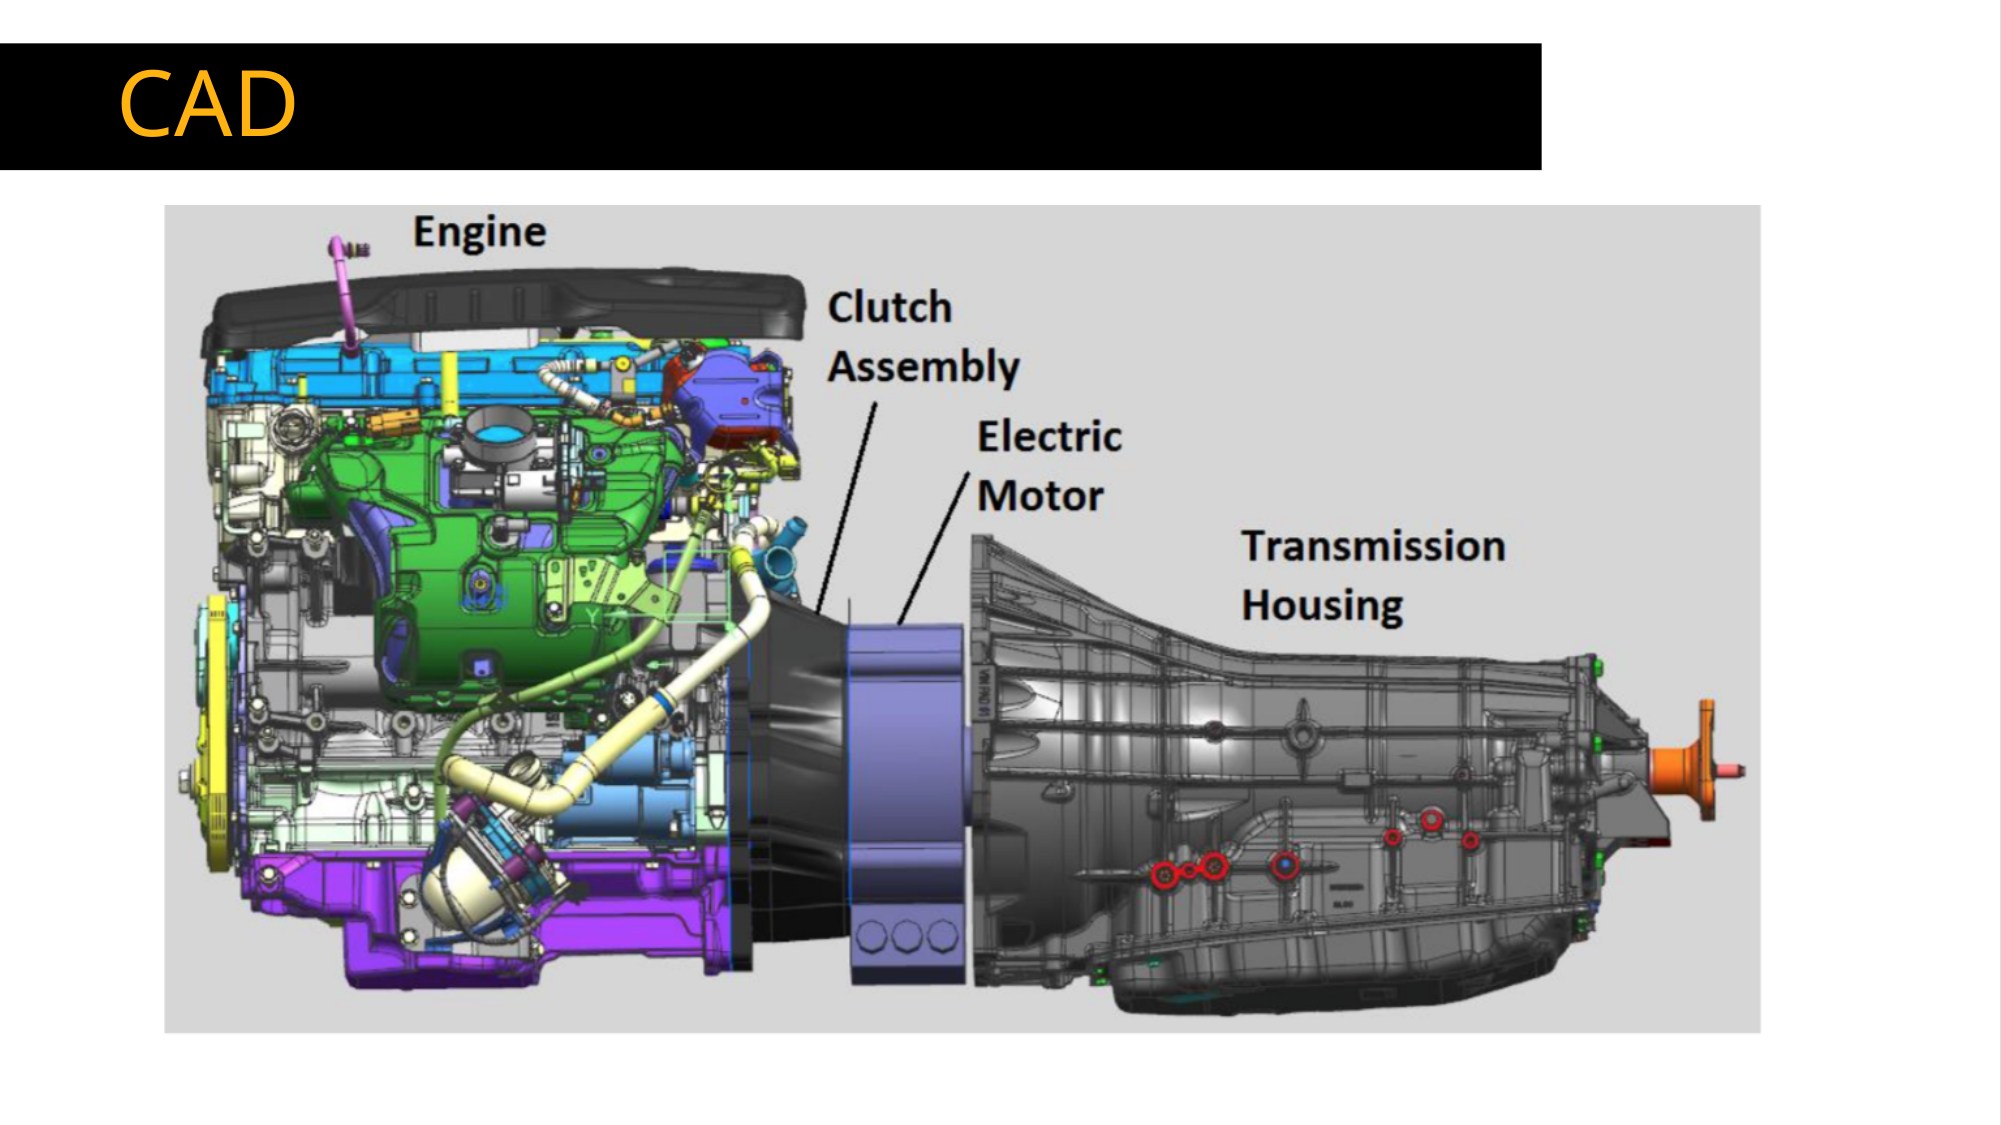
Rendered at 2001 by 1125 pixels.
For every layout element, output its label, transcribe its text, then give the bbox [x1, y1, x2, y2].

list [164, 205, 1764, 1037]
title CAD [101, 34, 1827, 179]
